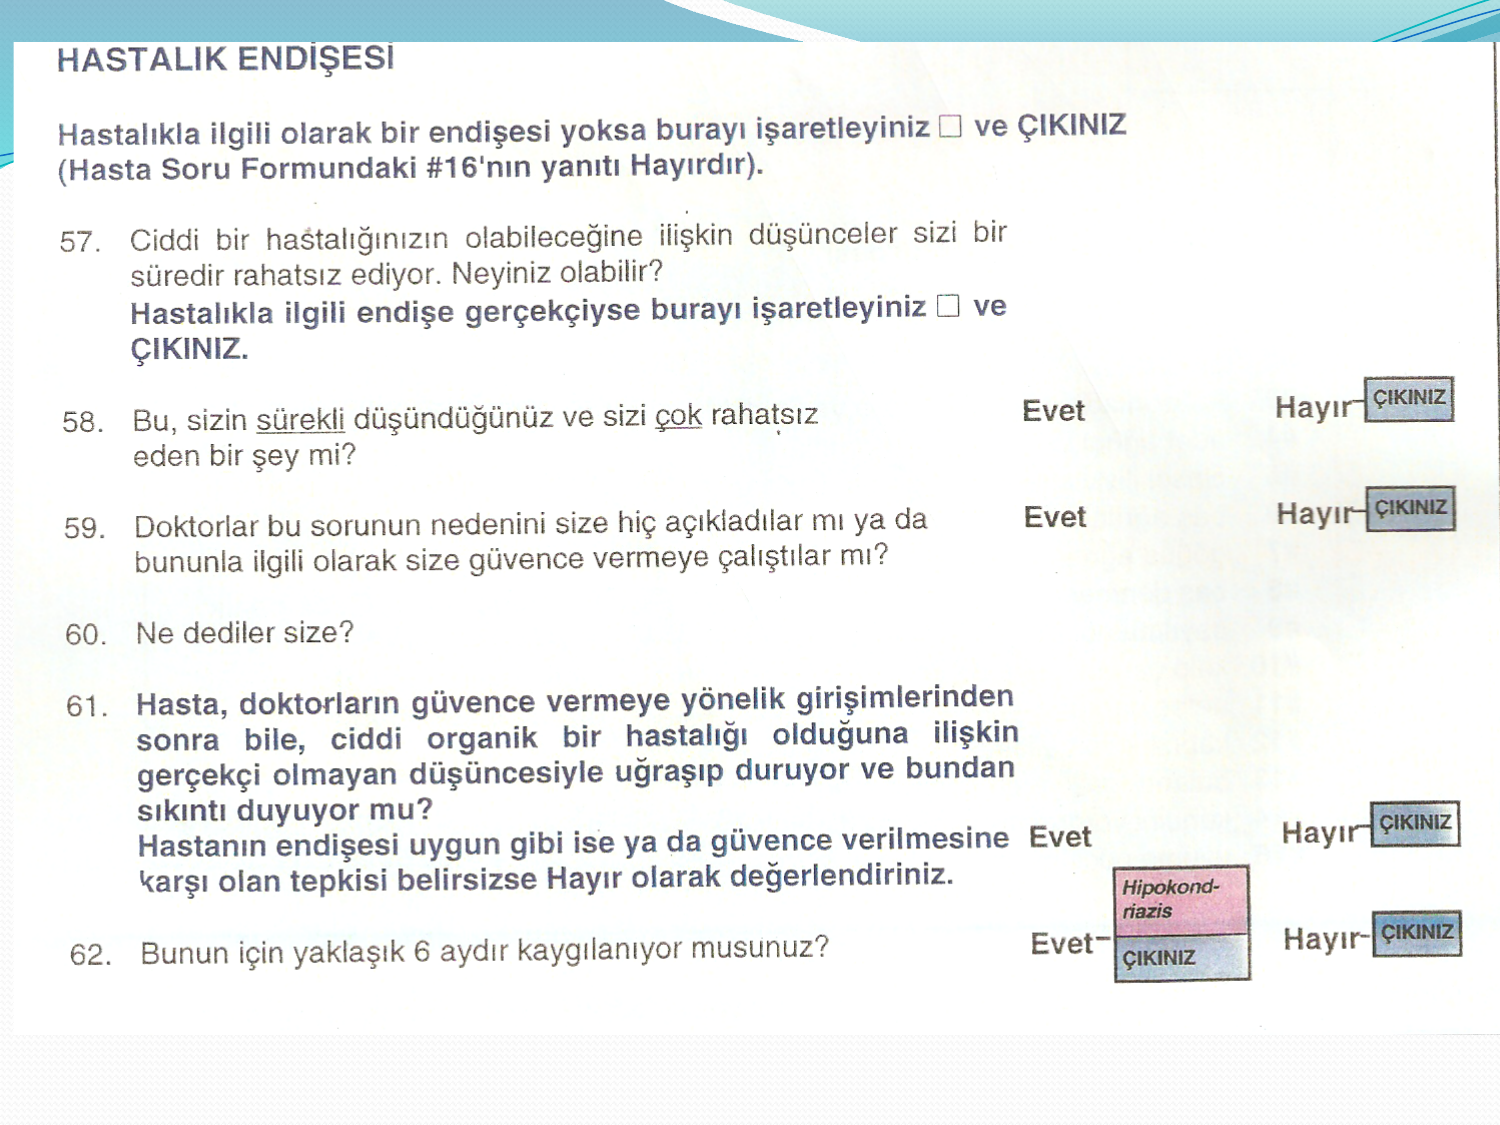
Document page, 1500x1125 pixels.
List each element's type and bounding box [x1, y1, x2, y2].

list [13, 42, 1500, 1036]
